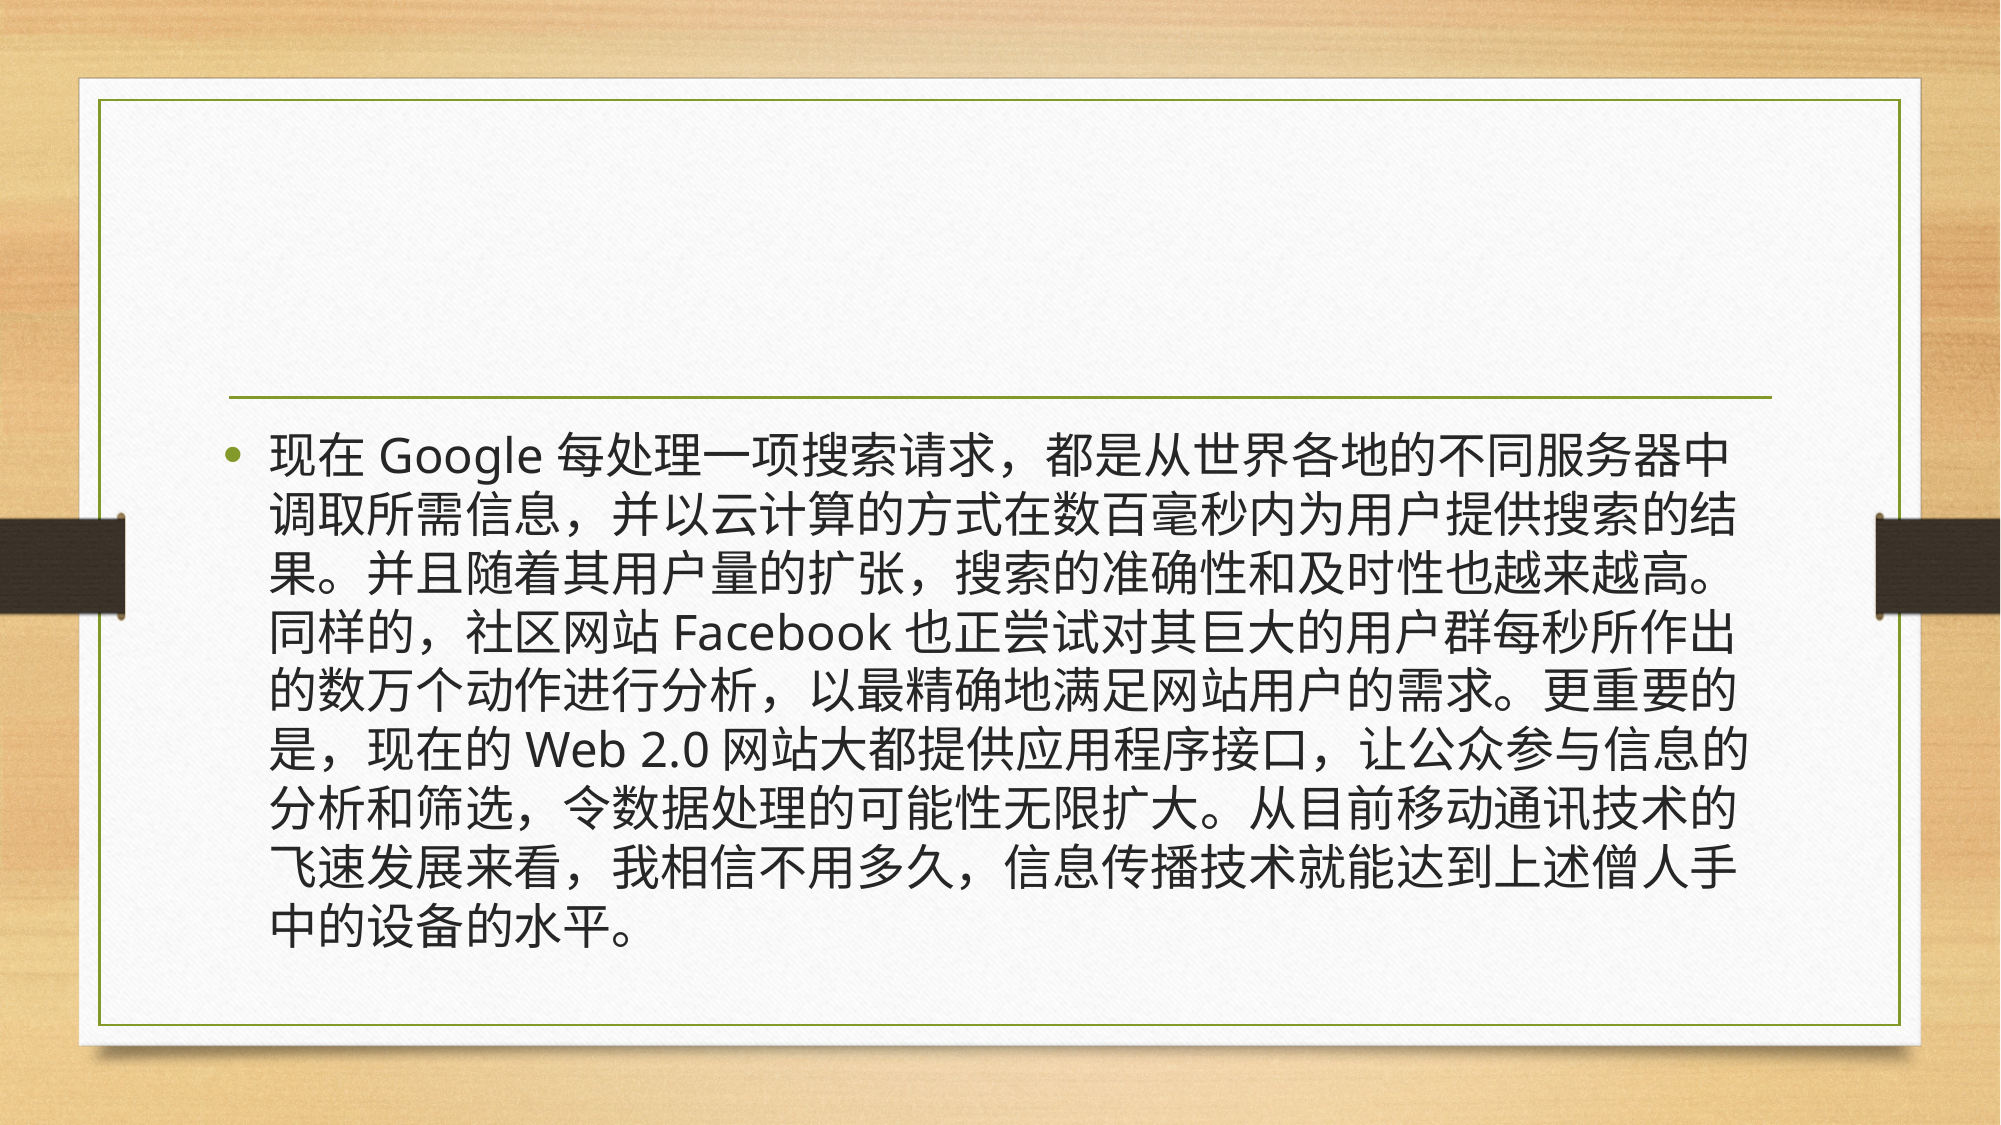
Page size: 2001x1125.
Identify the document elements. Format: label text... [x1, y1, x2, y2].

picture [0, 0, 2001, 1125]
list 现在Google每处理一项搜索请求，都是从世界各地的不同服务器中调取所需信息，并以云计算的方式在数百毫秒内为用户提供搜索的结果。并且随着其用户量的扩张，搜索的准确性和及时性也越来越高。同样的，社区网站Facebook也正尝试对其巨大的用户群每秒所作出的数万个动作进行分析，以最精确地满足网站用户的需求。更重要的是，现在的Web 2.0网站大都提供应用程序接口，让公众参与信息的分析和筛选，令数据处理的可能性无限扩大。从目前移动通讯技术的飞速发展来看，我相信不用多久，信息传播技术就能达到上述僧人手中的设备的水平。 [212, 419, 1788, 964]
